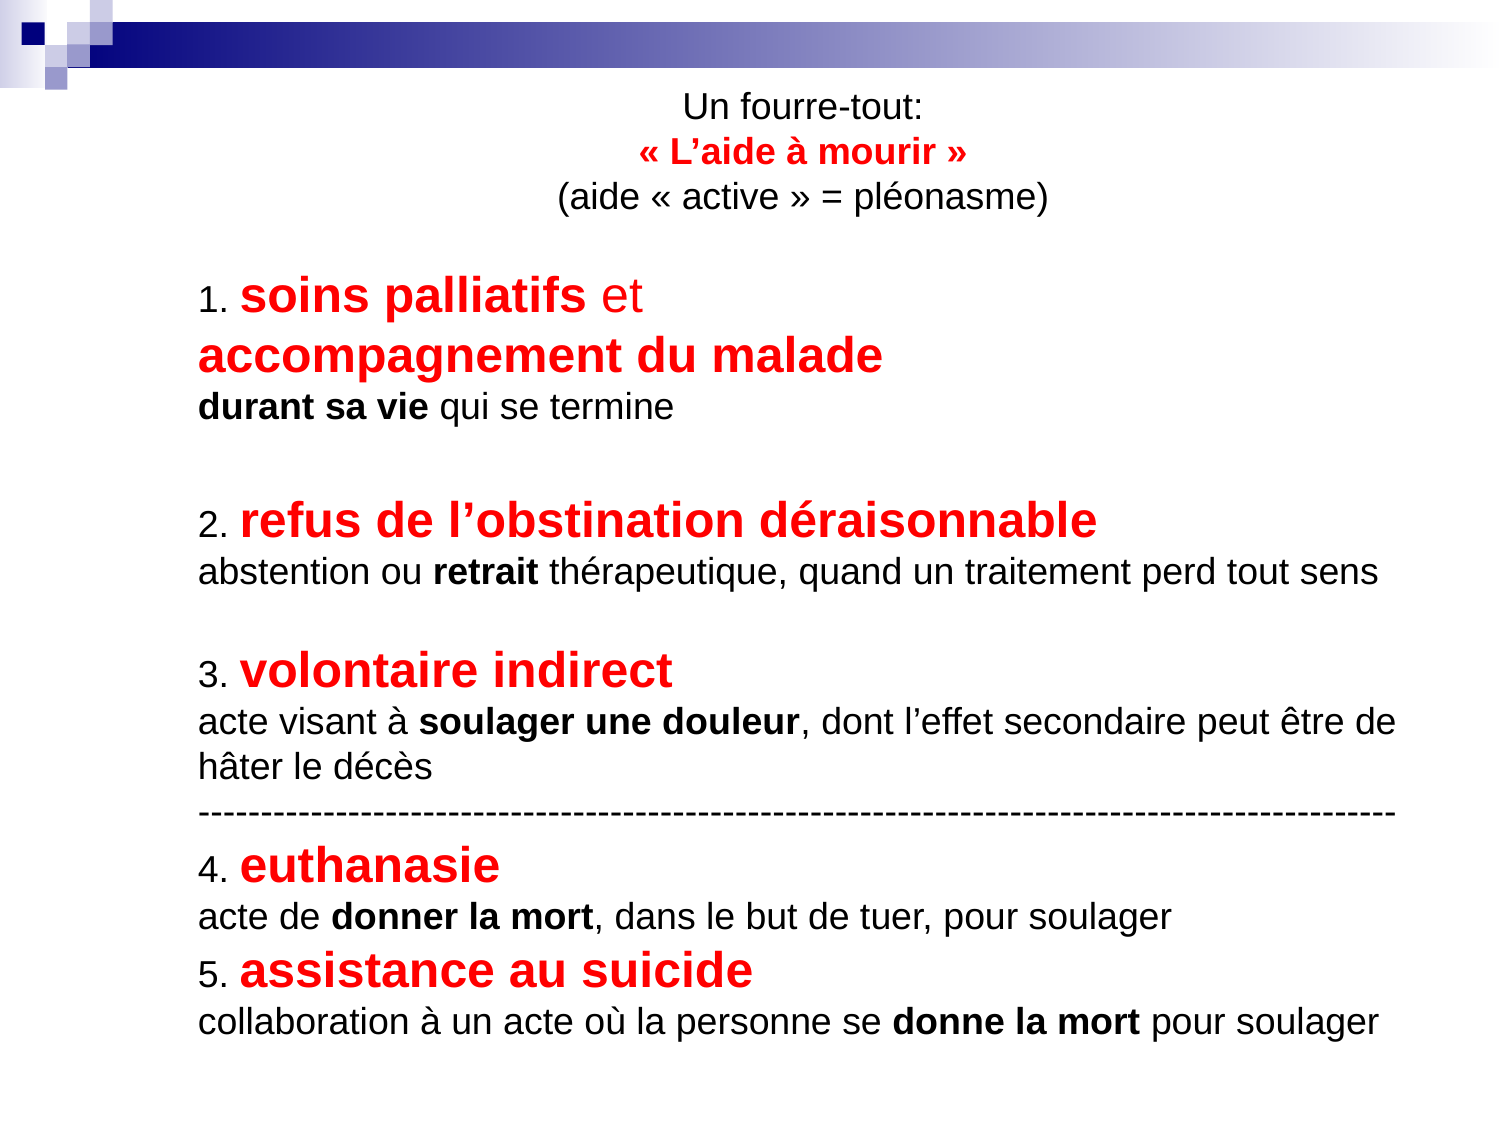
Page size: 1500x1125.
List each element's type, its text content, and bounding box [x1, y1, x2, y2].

text_box Un fourre-tout: « L’aide à mourir » (aide « active » = pléonasme) 1. soins palliatifs et accompagnement du malade durant sa vie qui se termine 2. refus de l’obstination déraisonnable abstention ou retrait thérapeutique, quand un traitement perd tout sens 3. volontaire indirect acte visant à soulager une douleur, dont l’effet secondaire peut être de hâter le décès ------------------------------------------------------------------------------------------------ 4. euthanasie acte de donner la mort, dans le but de tuer, pour soulager 5. assistance au suicide collaboration à un acte où la personne se donne la mort pour soulager [183, 74, 1424, 1050]
